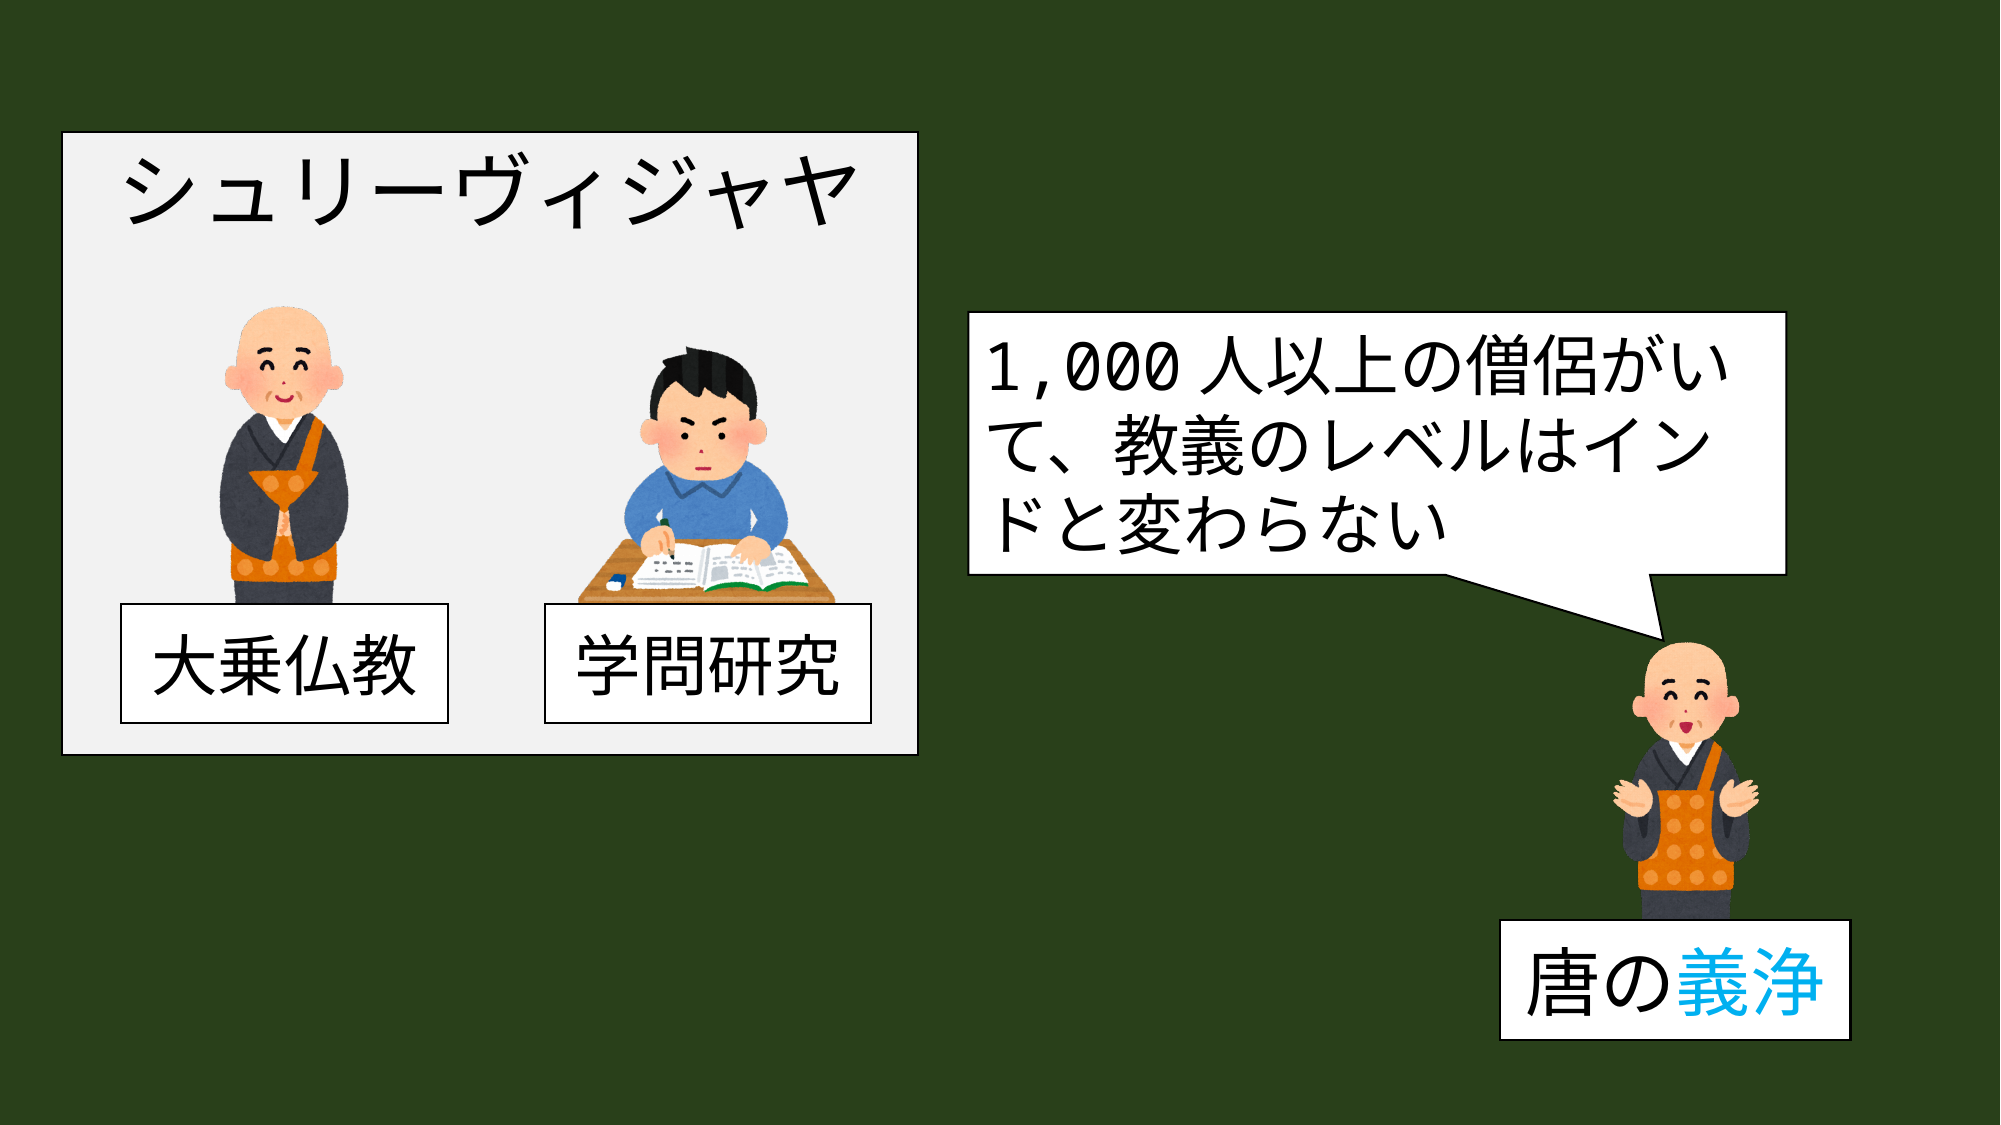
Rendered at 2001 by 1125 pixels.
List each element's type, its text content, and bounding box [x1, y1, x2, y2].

text_box シュリーヴィジャヤ [61, 131, 919, 756]
picture [156, 297, 413, 664]
text_box 唐の義浄 [1499, 919, 1852, 1041]
picture [1783, 959, 1800, 966]
text_box 学問研究 [544, 603, 872, 724]
text_box 大乗仏教 [120, 603, 449, 724]
picture [1568, 635, 1806, 968]
picture [567, 340, 849, 621]
text_box 1,000人以上の僧侶がいて、教義のレベルはインドと変わらない [967, 310, 1788, 635]
